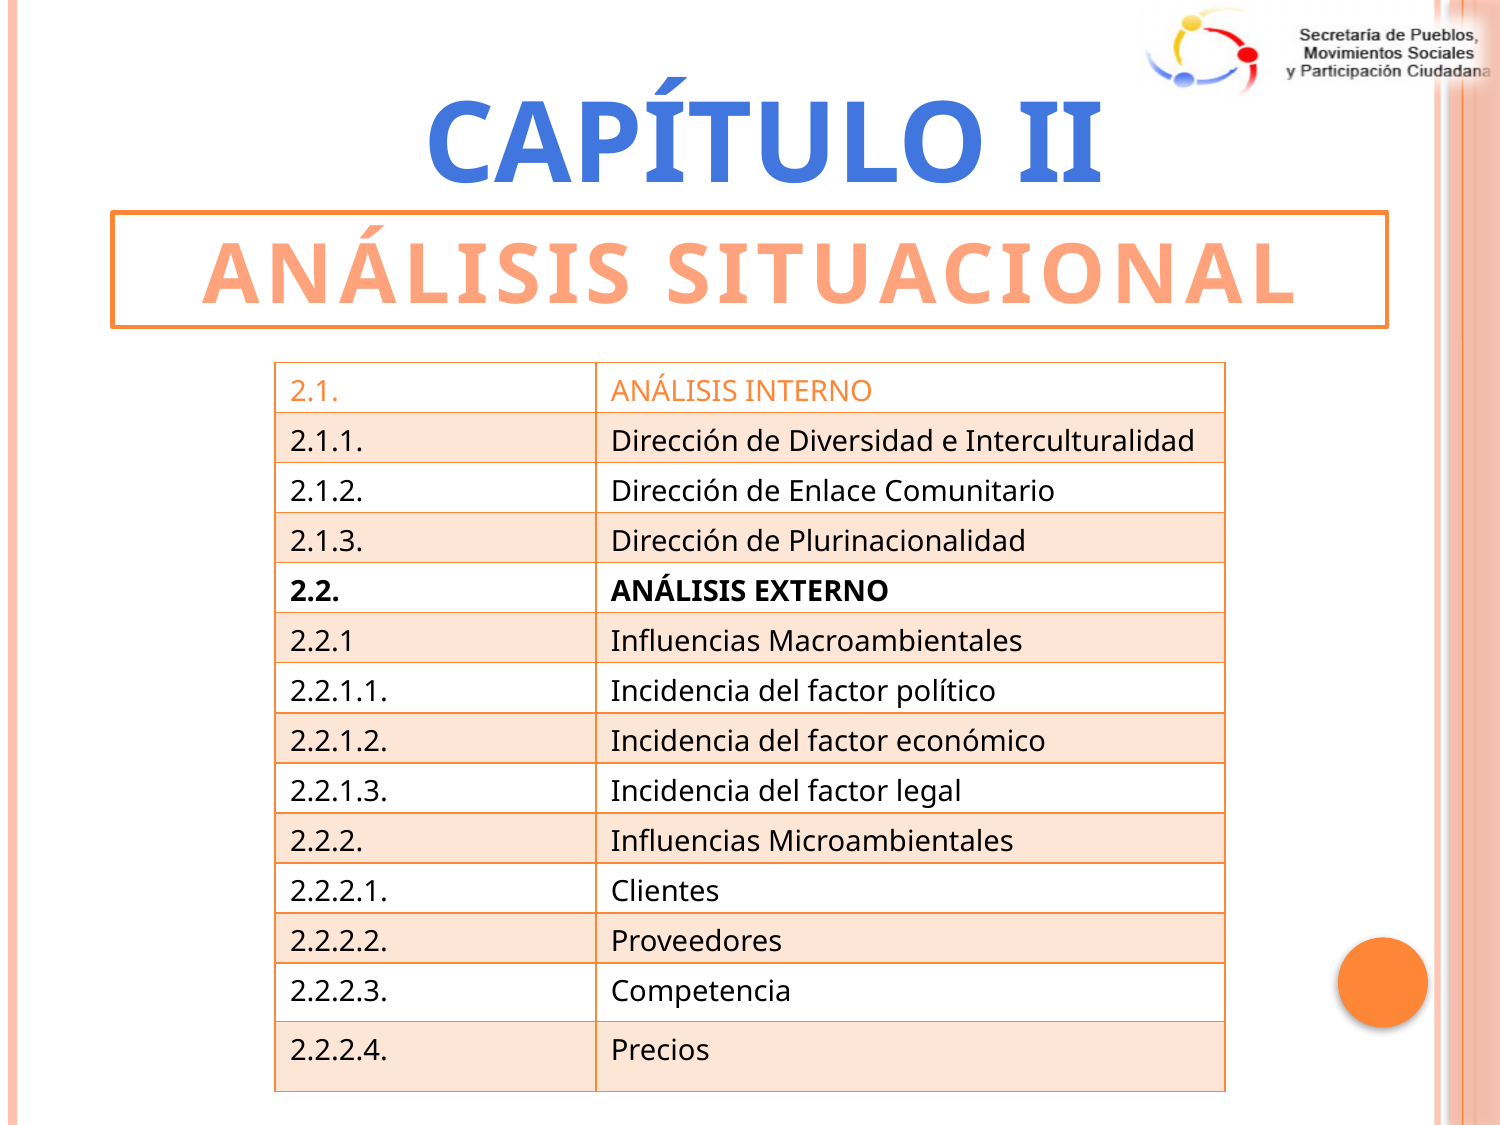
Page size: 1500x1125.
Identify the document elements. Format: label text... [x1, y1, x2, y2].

table_cell 2.2.2.2. [276, 914, 595, 962]
table_cell Influencias Macroambientales [597, 613, 1224, 662]
table_cell 2.1.2. [276, 463, 595, 512]
table_cell ANÁLISIS EXTERNO [597, 563, 1224, 612]
table_cell Influencias Microambientales [597, 814, 1224, 862]
table_cell Incidencia del factor económico [597, 714, 1224, 762]
table_cell 2.2.2.3. [276, 964, 595, 1021]
table_cell 2.2. [276, 563, 595, 612]
table_cell Dirección de Plurinacionalidad [597, 513, 1224, 562]
table_cell 2.2.1.3. [276, 764, 595, 812]
table_cell Proveedores [597, 914, 1224, 962]
table_cell Incidencia del factor legal [597, 764, 1224, 812]
table_cell Clientes [597, 864, 1224, 912]
table_cell 2.2.1 [276, 613, 595, 662]
table_cell Dirección de Diversidad e Interculturalidad [597, 413, 1224, 462]
text_box CAPÍTULO II [408, 62, 1121, 210]
table_cell 2.2.2. [276, 814, 595, 862]
table_header ANÁLISIS INTERNO [597, 363, 1224, 412]
picture [1136, 0, 1500, 101]
table_cell Dirección de Enlace Comunitario [597, 463, 1224, 512]
table_cell 2.1.3. [276, 513, 595, 562]
table_cell 2.2.2.4. [276, 1022, 595, 1091]
table_cell Precios [597, 1022, 1224, 1091]
table_cell 2.1.1. [276, 413, 595, 462]
table_cell Incidencia del factor político [597, 663, 1224, 712]
table_cell 2.2.1.1. [276, 663, 595, 712]
table_cell 2.2.1.2. [276, 714, 595, 762]
table_header 2.1. [276, 363, 595, 412]
text_box ANÁLISIS SITUACIONAL [110, 210, 1389, 329]
table_cell Competencia [597, 964, 1224, 1021]
table_cell 2.2.2.1. [276, 864, 595, 912]
